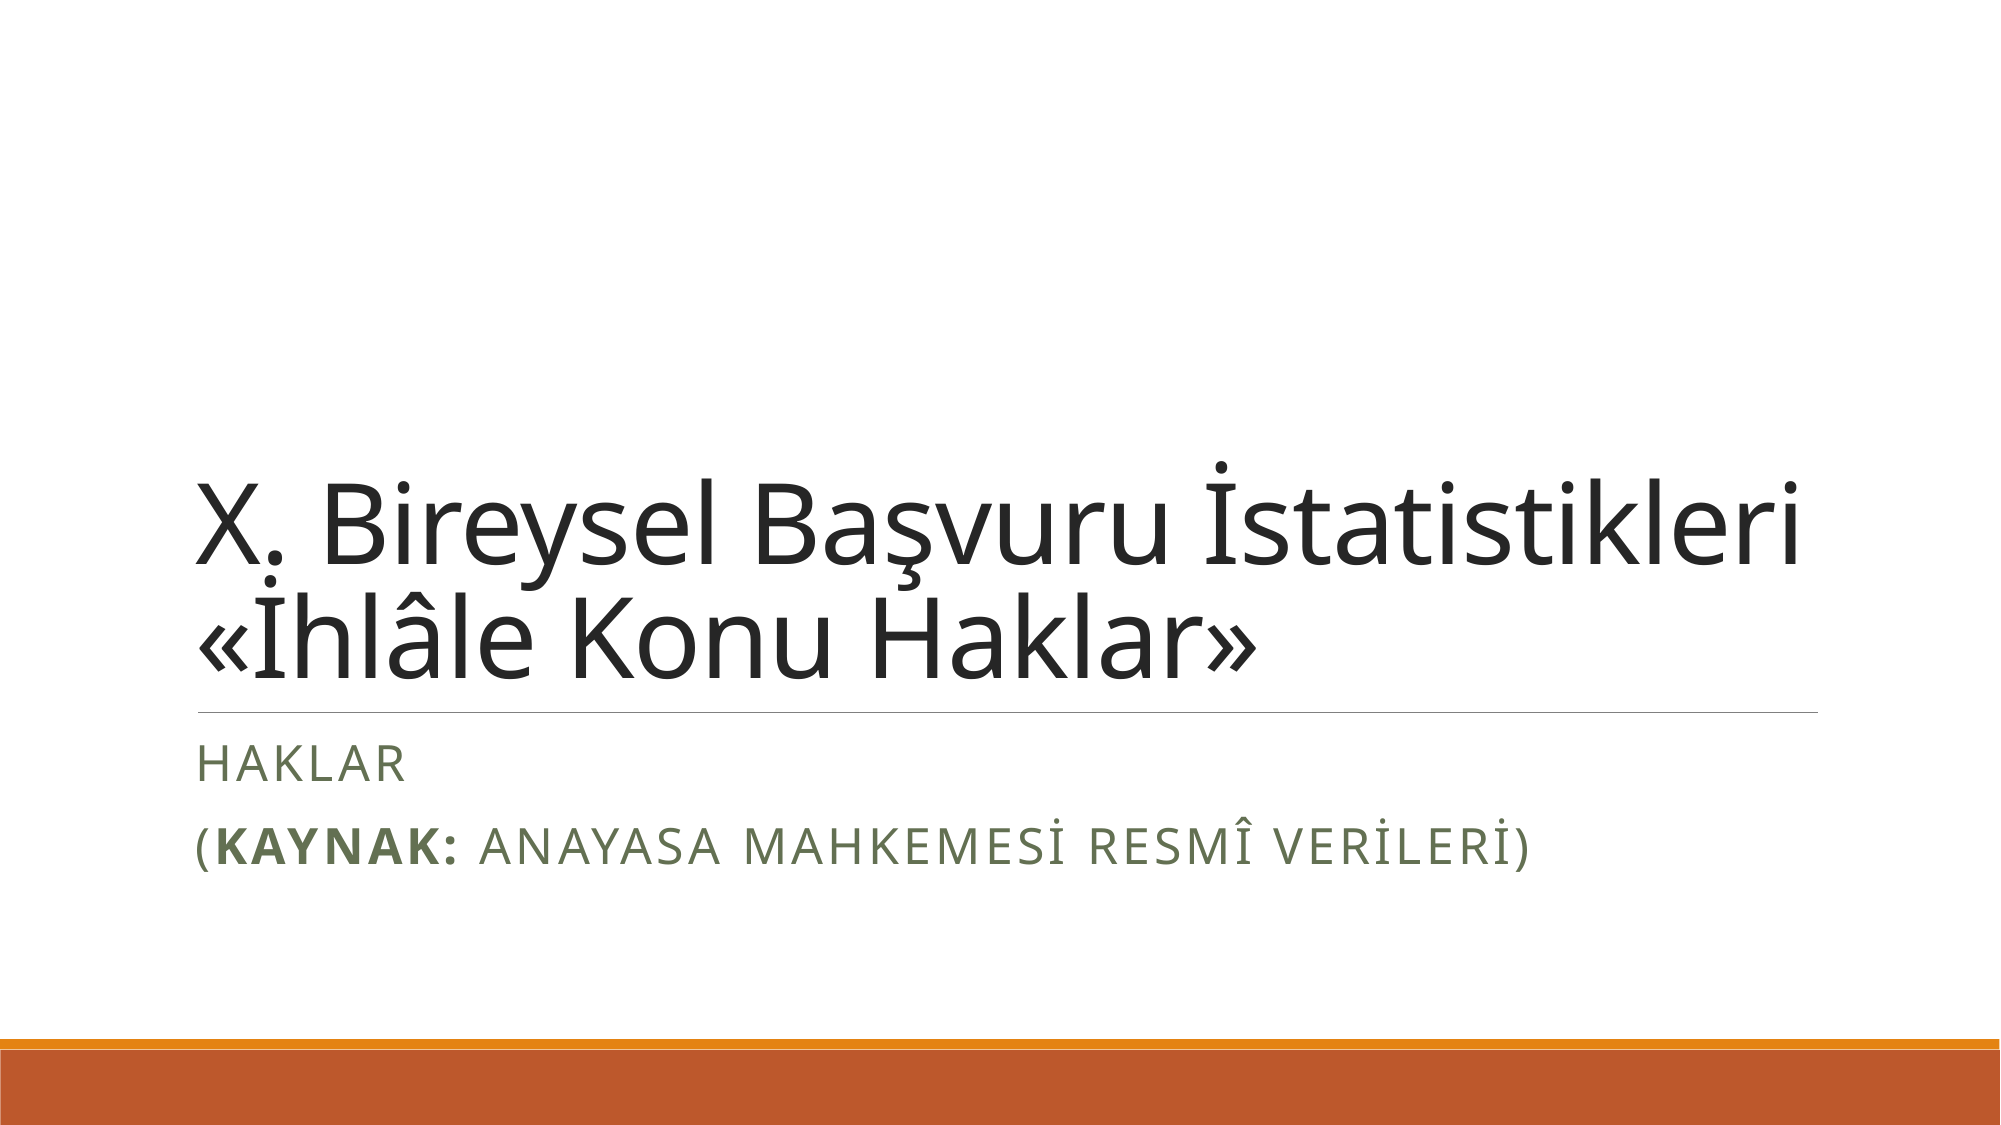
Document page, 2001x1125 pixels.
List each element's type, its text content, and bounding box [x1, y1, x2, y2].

title X. Bireysel Başvuru İstatistikleri «İhlâle Konu Haklar» [180, 124, 1830, 710]
subtitle HAKLAR (Kaynak: Anayasa Mahkemesi Resmî verileri) [180, 730, 1831, 919]
